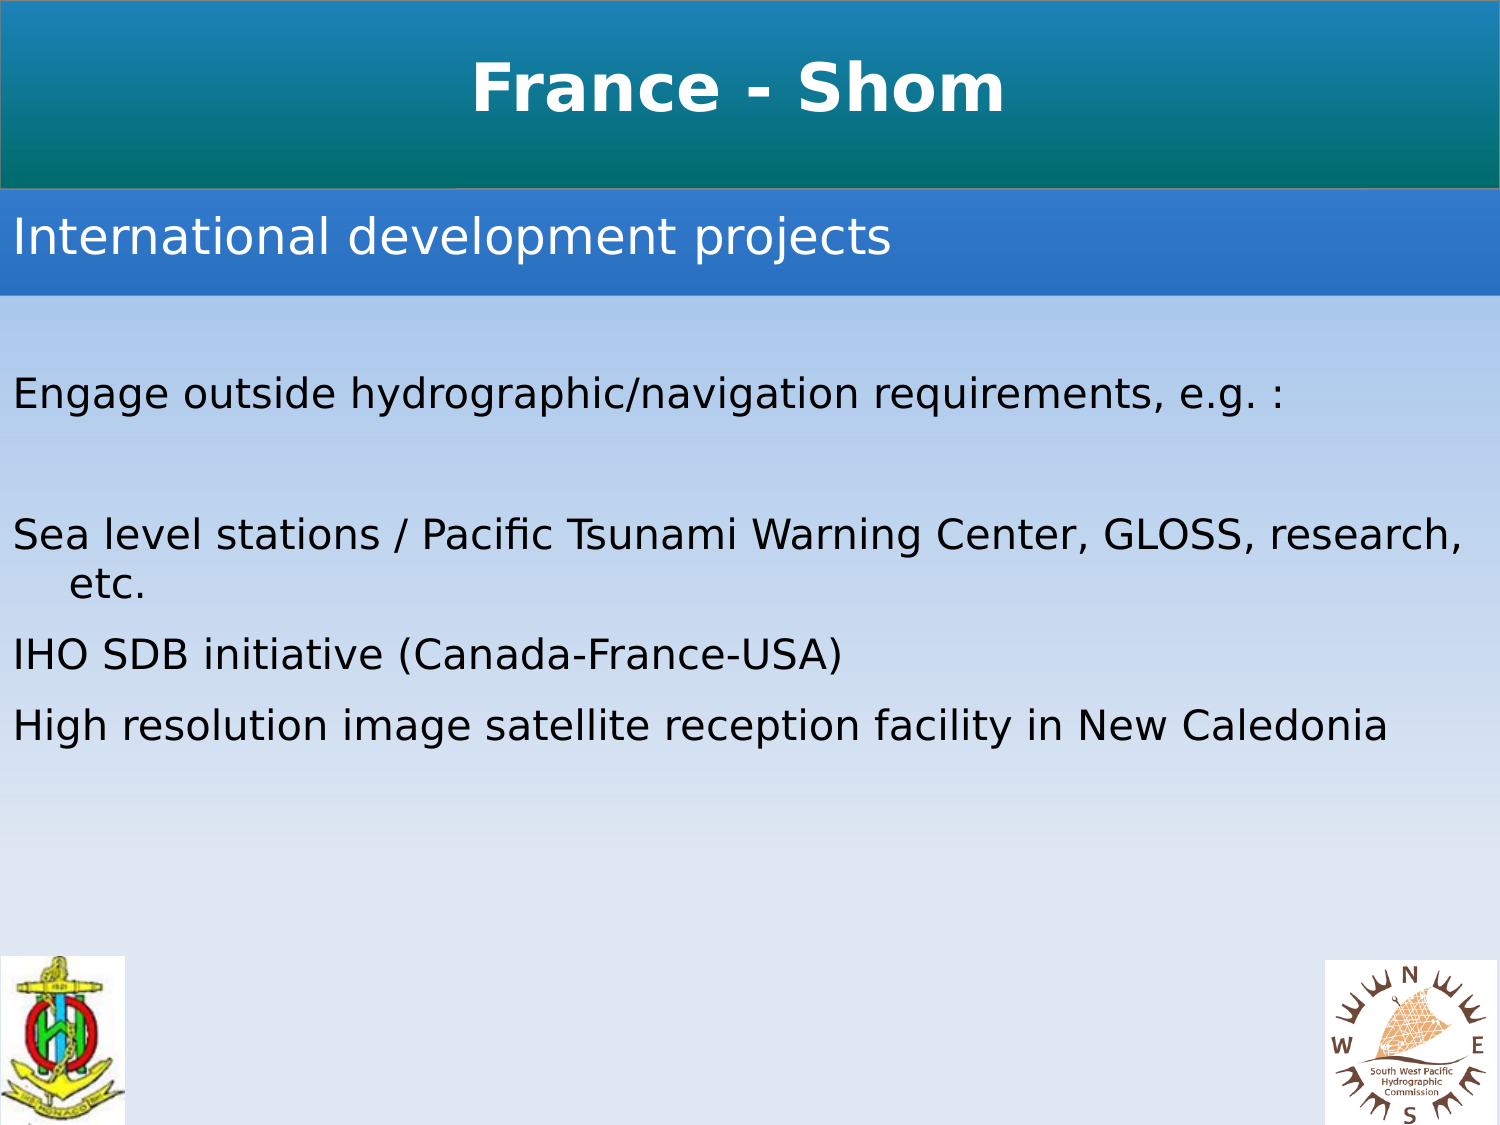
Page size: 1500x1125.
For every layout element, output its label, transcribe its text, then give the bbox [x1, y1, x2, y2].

list International development projects Engage outside hydrographic/navigation requirements, e.g. : Sea level stations / Pacific Tsunami Warning Center, GLOSS, research, etc. IHO SDB initiative (Canada-France-USA) High resolution image satellite reception facility in New Caledonia [12, 206, 1497, 988]
title France - Shom [1, 0, 1500, 128]
picture [0, 190, 1500, 1125]
